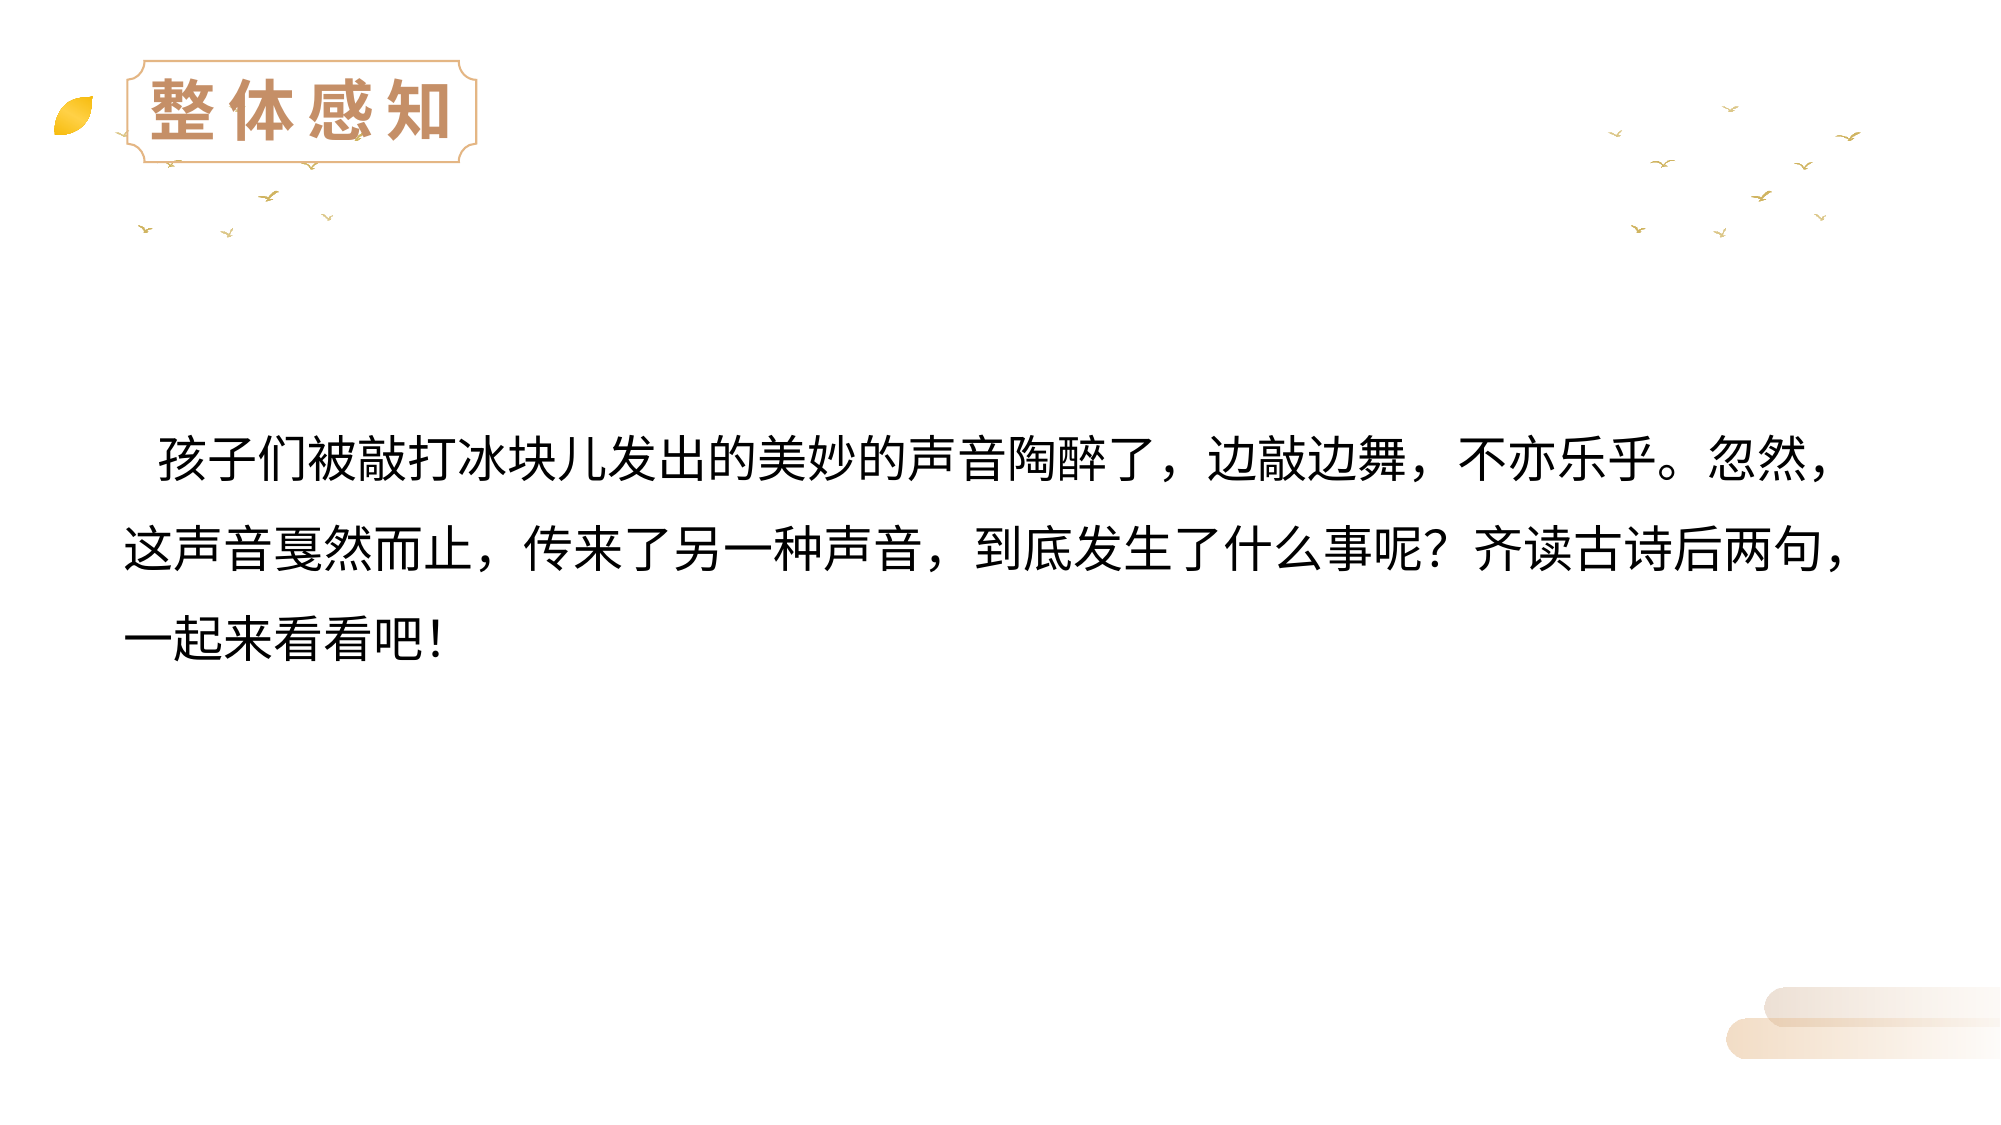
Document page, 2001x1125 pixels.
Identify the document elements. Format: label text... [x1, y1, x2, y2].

text_box 孩子们被敲打冰块儿发出的美妙的声音陶醉了，边敲边舞，不亦乐乎。忽然，这声音戛然而止，传来了另一种声音，到底发生了什么事呢？齐读古诗后两句，一起来看看吧！ [108, 390, 1918, 765]
